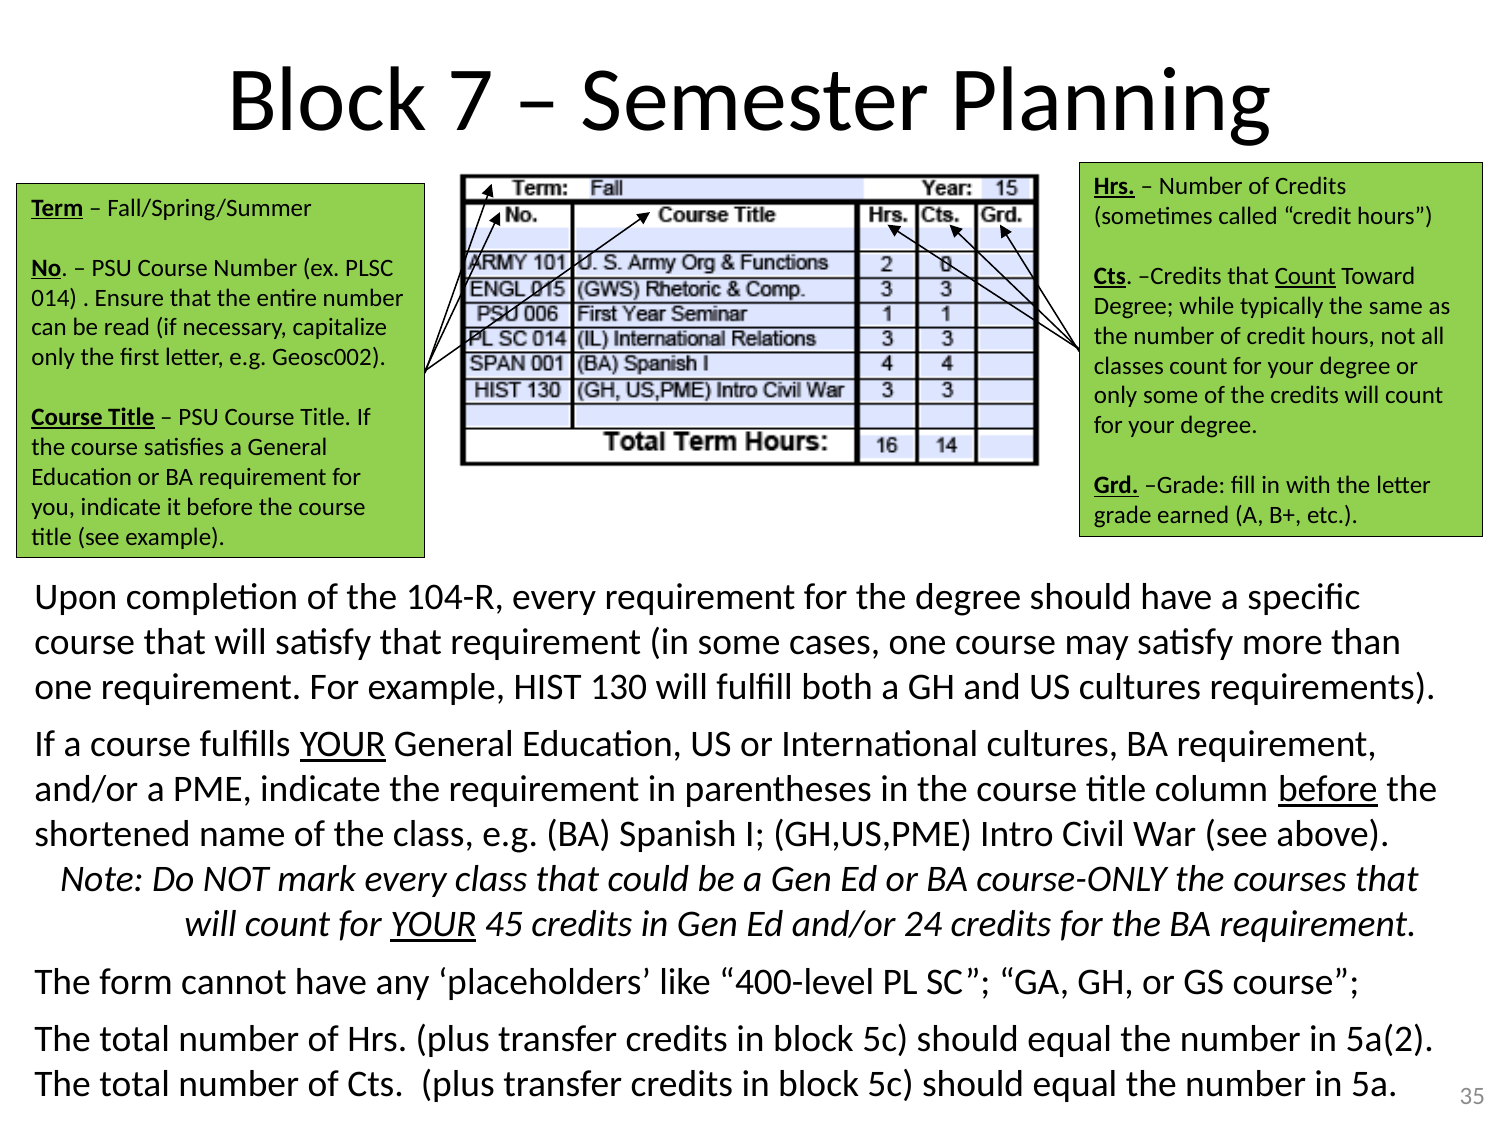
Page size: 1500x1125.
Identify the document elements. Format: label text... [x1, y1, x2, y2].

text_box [16, 183, 651, 563]
text_box Upon completion of the 104-R, every requirement for the degree should have a specific course that will satisfy that requirement (in some cases, one course may satisfy more than one requirement. For example, HIST 130 will fulfill both a GH and US cultures requirements). If a course fulfills YOUR General Education, US or International cultures, BA requirement, and/or a PME, indicate the requirement in parentheses in the course title column before the shortened name of the class, e.g. (BA) Spanish I; (GH,US,PME) Intro Civil War (see above). Note: Do NOT mark every class that could be a Gen Ed or BA course-ONLY the courses that will count for YOUR 45 credits in Gen Ed and/or 24 credits for the BA requirement. The form cannot have any ‘placeholders’ like “400-level PL SC”; “GA, GH, or GS course”; The total number of Hrs. (plus transfer credits in block 5c) should equal the number in 5a(2). The total number of Cts. (plus transfer credits in block 5c) should equal the number in 5a. [19, 564, 1483, 1112]
title Block 7 – Semester Planning [0, 0, 1500, 188]
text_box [887, 161, 1483, 541]
picture [453, 169, 887, 470]
slide_number 35 [1149, 1065, 1500, 1125]
